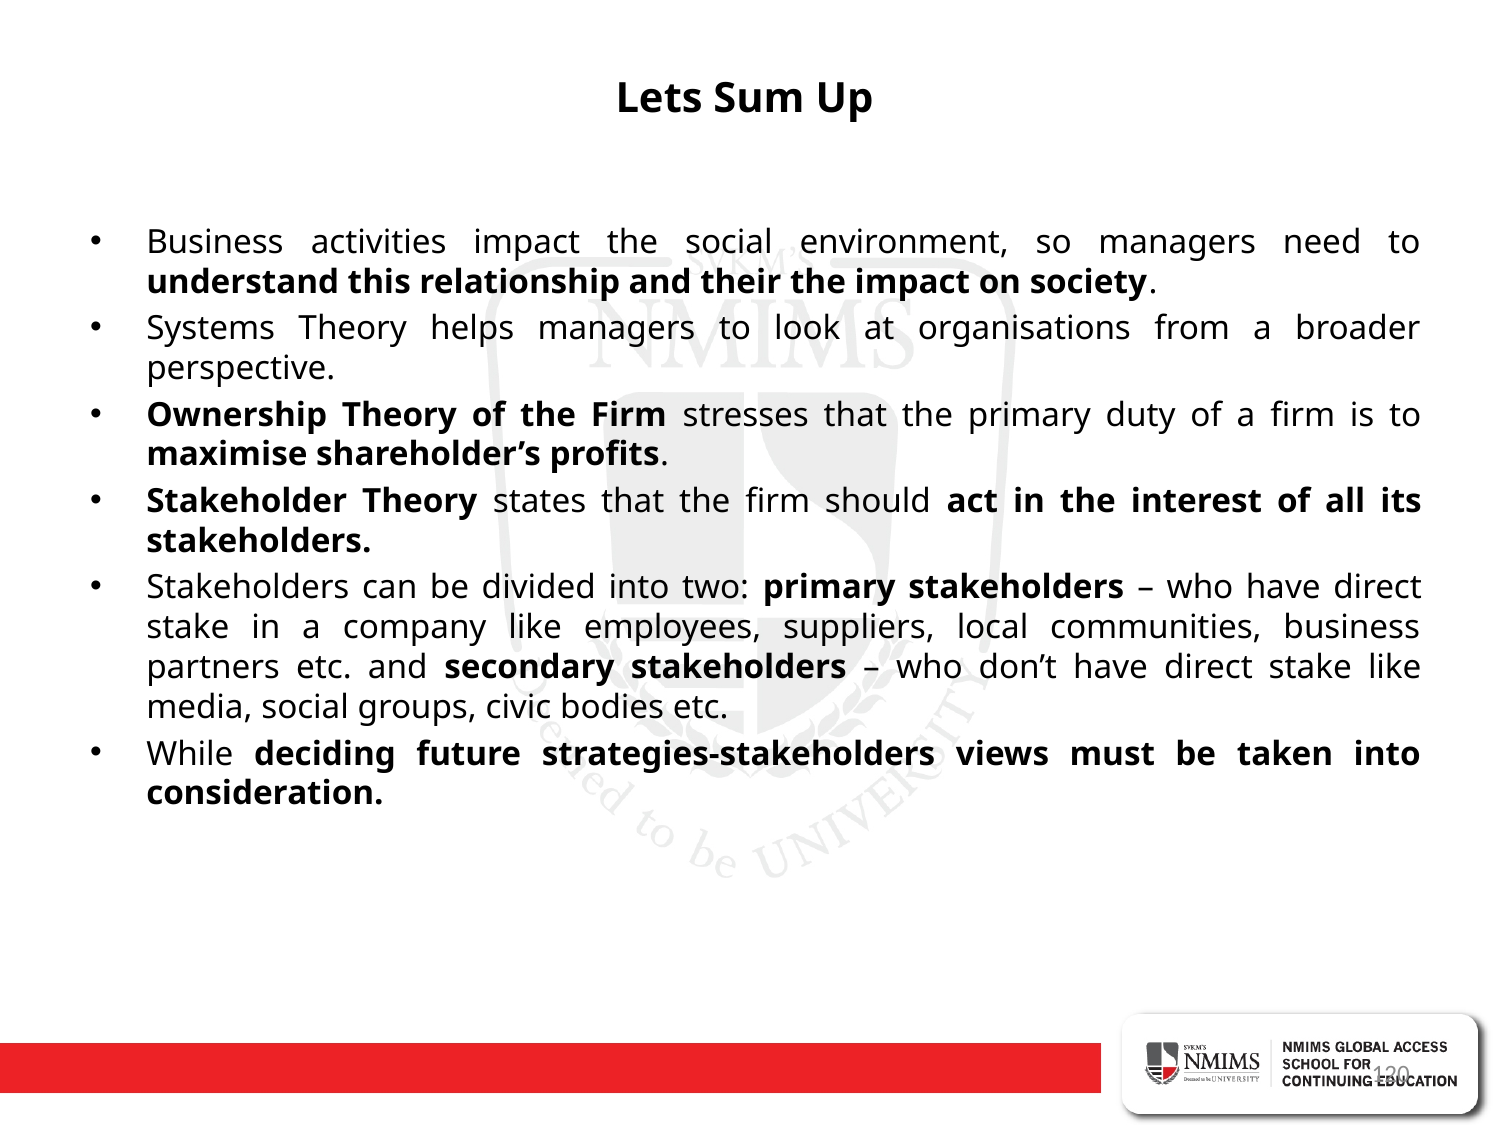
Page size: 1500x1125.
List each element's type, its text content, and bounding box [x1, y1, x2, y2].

list Business activities impact the social environment, so managers need to understand this relationship and their the impact on society. Systems Theory helps managers to look at organisations from a broader perspective. Ownership Theory of the Firm stresses that the primary duty of a firm is to maximise shareholder’s profits. Stakeholder Theory states that the firm should act in the interest of all its stakeholders. Stakeholders can be divided into two: primary stakeholders – who have direct stake in a company like employees, suppliers, local communities, business partners etc. and secondary stakeholders – who don’t have direct stake like media, social groups, civic bodies etc. While deciding future strategies-stakeholders views must be taken into consideration. [75, 212, 1438, 1125]
picture [0, 0, 1500, 1125]
slide_number 120 [1074, 1042, 1425, 1103]
title Lets Sum Up [75, 1, 1425, 190]
